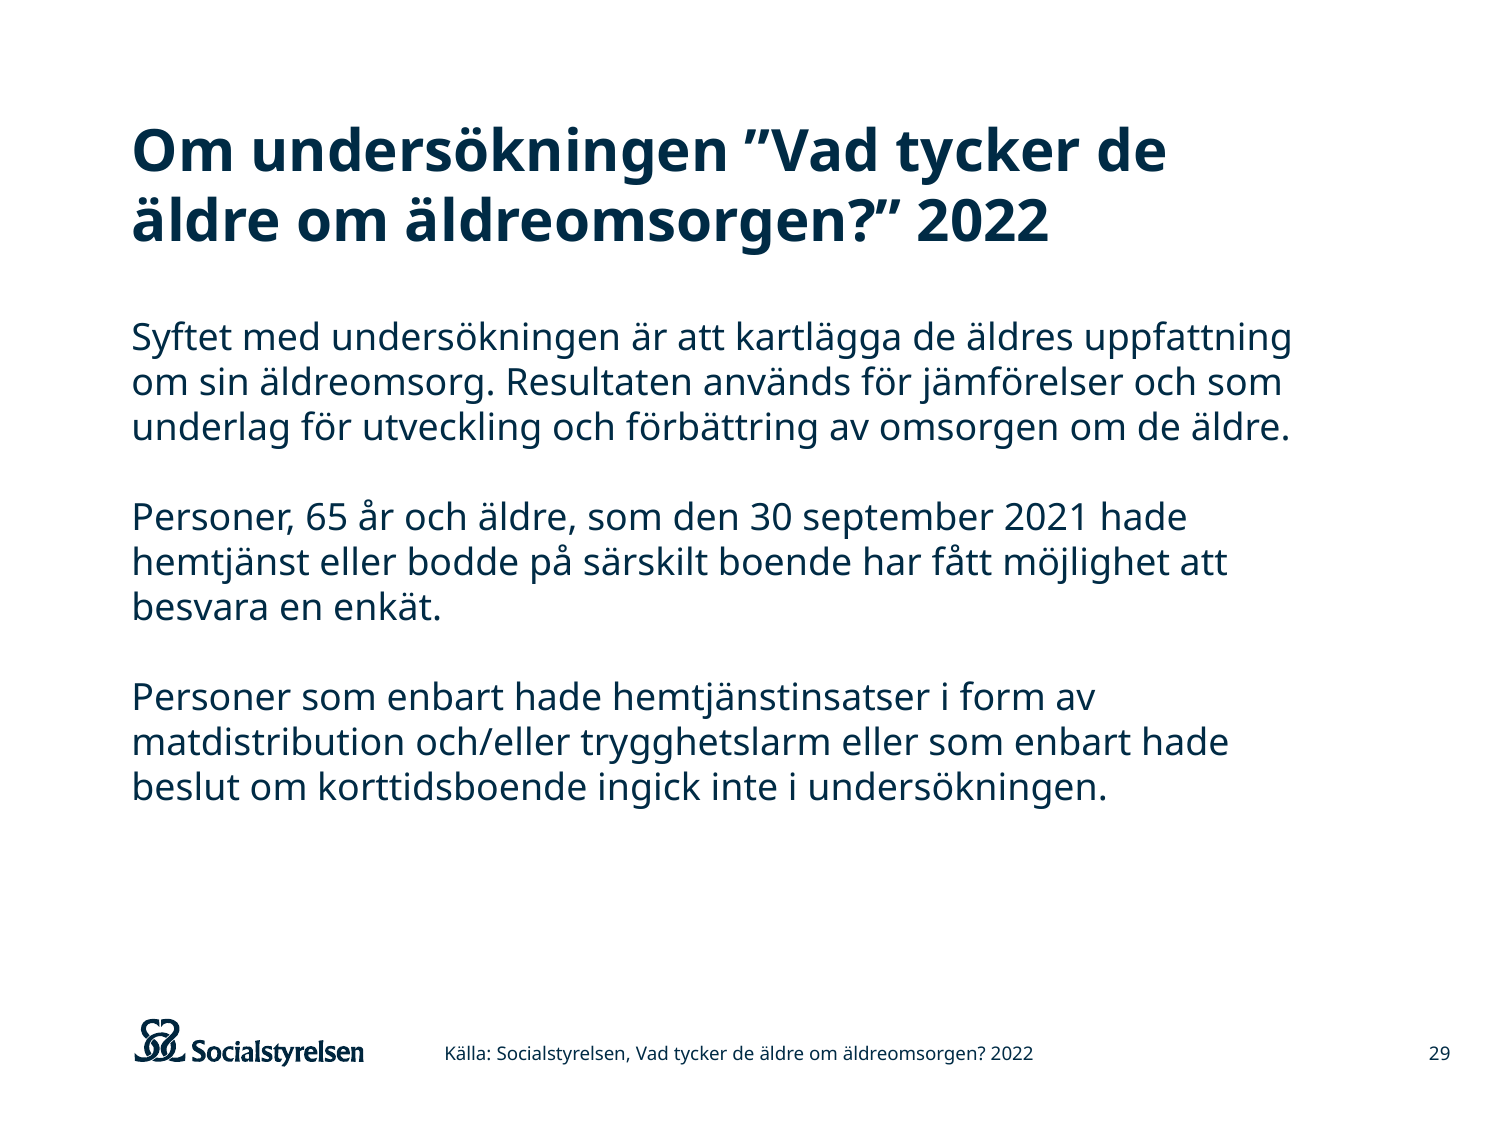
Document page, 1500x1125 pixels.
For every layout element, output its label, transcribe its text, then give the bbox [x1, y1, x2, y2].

footer Källa: Socialstyrelsen, Vad tycker de äldre om äldreomsorgen? 2022 [444, 1032, 1110, 1077]
list Syftet med undersökningen är att kartlägga de äldres uppfattning om sin äldreomsorg. Resultaten används för jämförelser och som underlag för utveckling och förbättring av omsorgen om de äldre. Personer, 65 år och äldre, som den 30 september 2021 hade hemtjänst eller bodde på särskilt boende har fått möjlighet att besvara en enkät. Personer som enbart hade hemtjänstinsatser i form av matdistribution och/eller trygghetslarm eller som enbart hade beslut om korttidsboende ingick inte i undersökningen. [131, 313, 1336, 947]
title Om undersökningen ”Vad tycker de äldre om äldreomsorgen?” 2022 [131, 112, 1273, 313]
slide_number 29 [1379, 1032, 1451, 1077]
